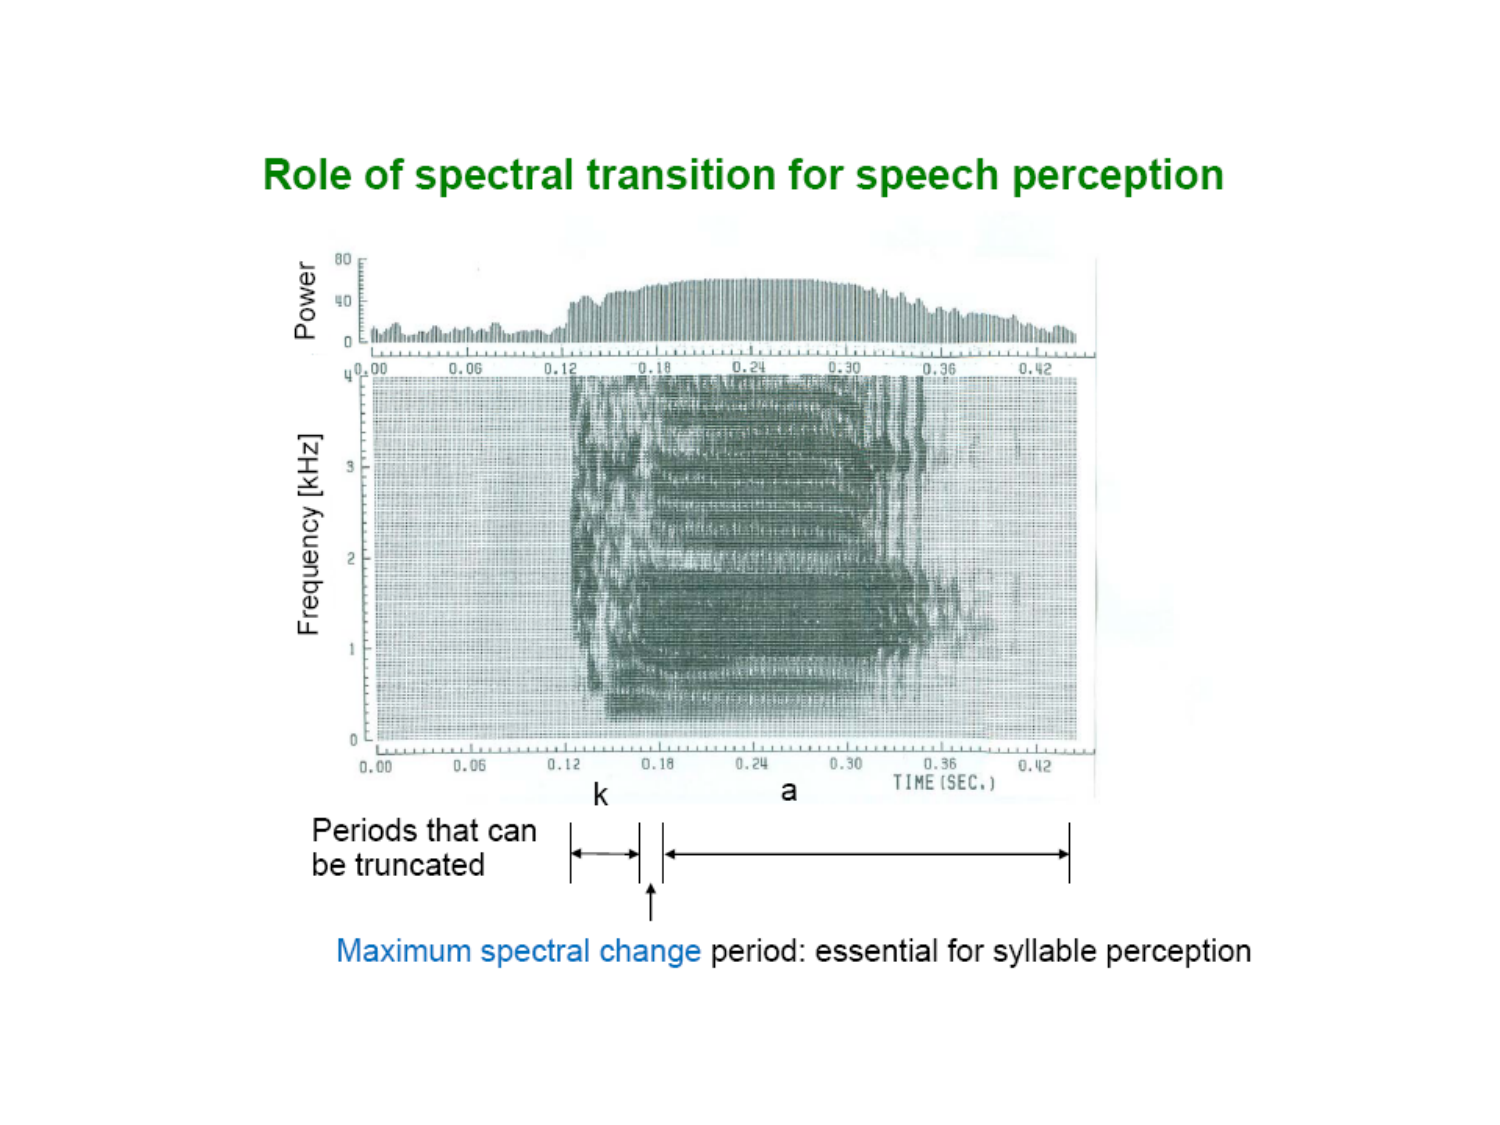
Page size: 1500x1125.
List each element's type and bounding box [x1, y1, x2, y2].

picture [37, 63, 1463, 1062]
